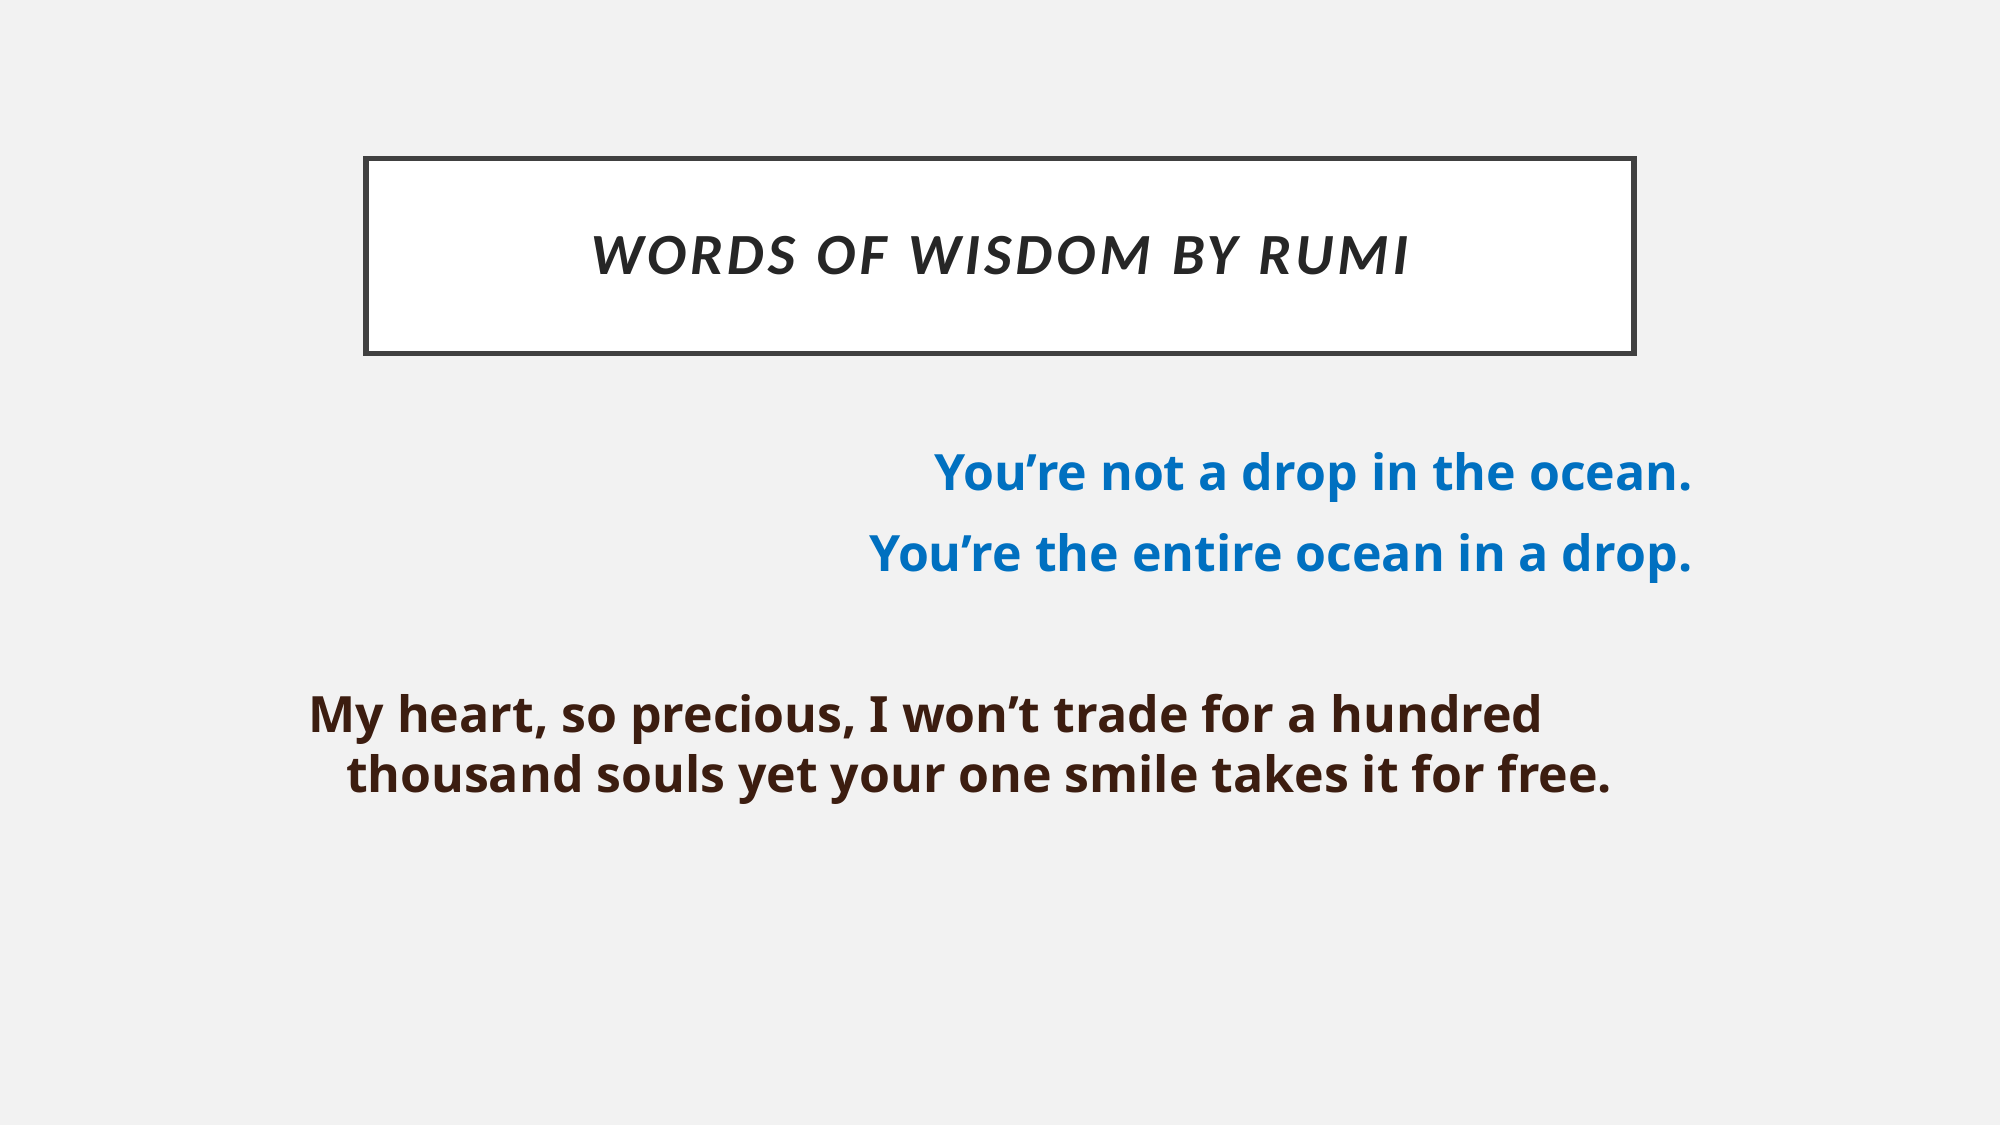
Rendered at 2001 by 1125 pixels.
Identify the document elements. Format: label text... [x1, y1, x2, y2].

title WORDS OF WISDOM by RUMI [363, 156, 1637, 356]
list You’re not a drop in the ocean. You’re the entire ocean in a drop. My heart, so precious, I won’t trade for a hundred thousand souls yet your one smile takes it for free. [293, 432, 1708, 956]
